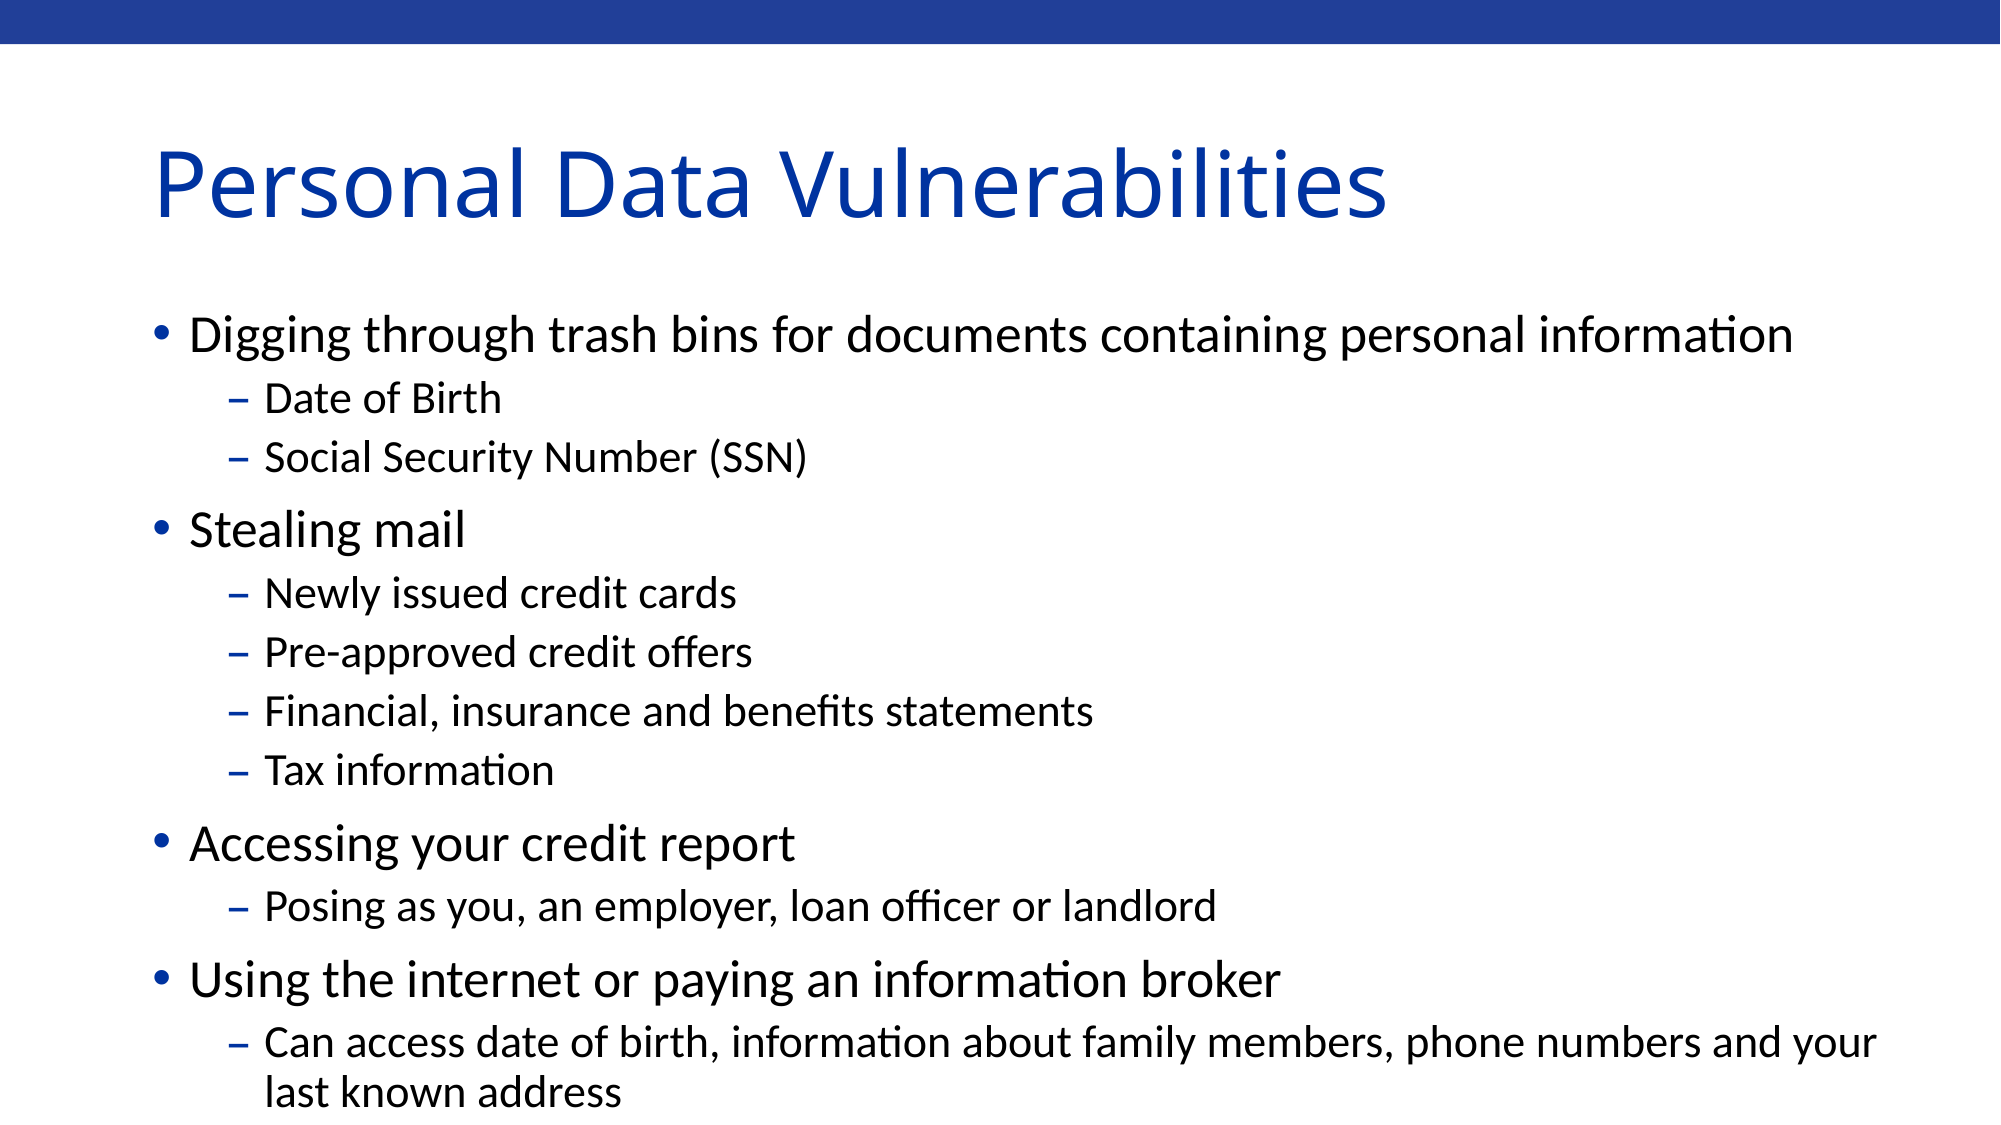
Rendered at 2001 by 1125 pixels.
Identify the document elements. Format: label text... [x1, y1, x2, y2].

list Digging through trash bins for documents containing personal information Date of Birth Social Security Number (SSN) Stealing mail Newly issued credit cards Pre-approved credit offers Financial, insurance and benefits statements Tax information Accessing your credit report Posing as you, an employer, loan officer or landlord Using the internet or paying an information broker Can access date of birth, information about family members, phone numbers and your last known address [137, 298, 1936, 1125]
title Personal Data Vulnerabilities [137, 116, 1863, 260]
